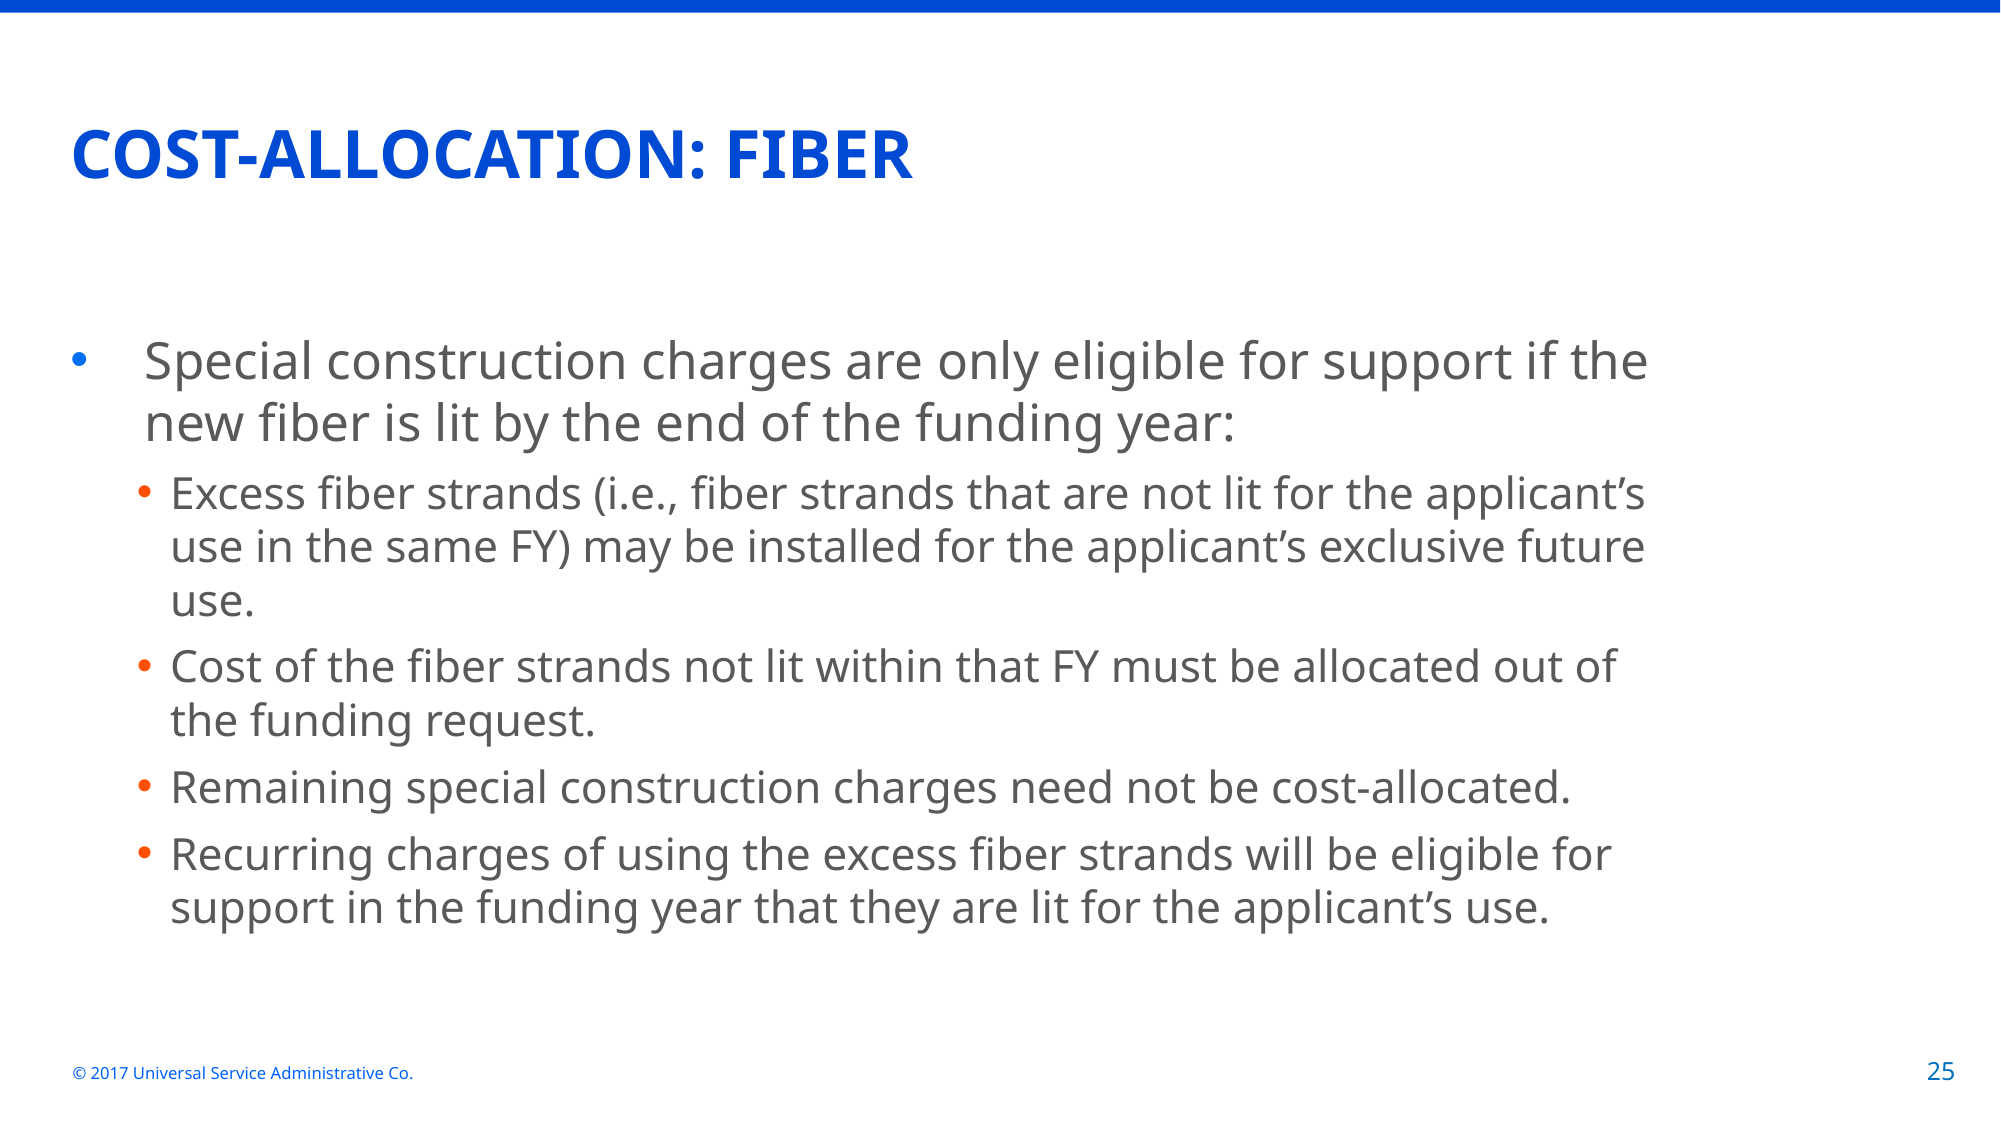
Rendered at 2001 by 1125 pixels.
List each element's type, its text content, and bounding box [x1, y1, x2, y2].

footer © 2017 Universal Service Administrative Co. [55, 1042, 1338, 1103]
list Special construction charges are only eligible for support if the new fiber is lit by the end of the funding year: Excess fiber strands (i.e., fiber strands that are not lit for the applicant’s use in the same FY) may be installed for the applicant’s exclusive future use. Cost of the fiber strands not lit within that FY must be allocated out of the funding request. Remaining special construction charges need not be cost-allocated. Recurring charges of using the excess fiber strands will be eligible for support in the funding year that they are lit for the applicant’s use. [55, 280, 1680, 955]
slide_number 25 [1520, 1042, 1971, 1103]
title COST-ALLOCATION: FIBER [55, 113, 1863, 226]
